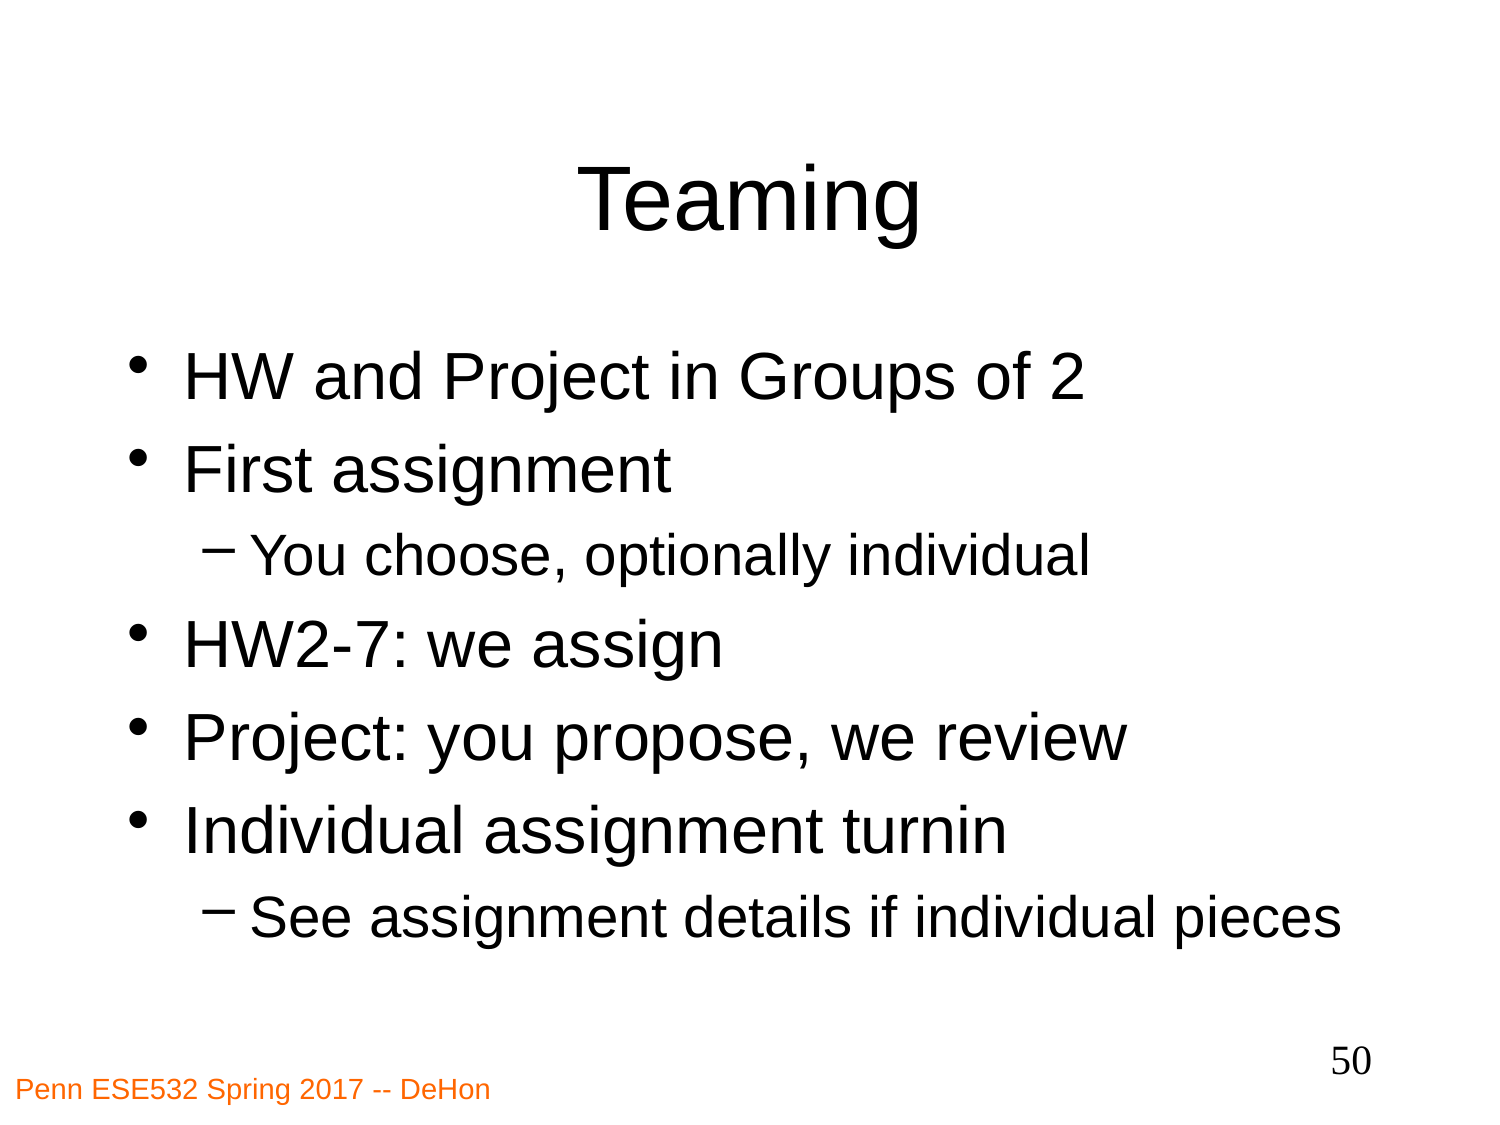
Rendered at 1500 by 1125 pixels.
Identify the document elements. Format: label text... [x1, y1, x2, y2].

slide_number Penn ESE532 Spring 2017 -- DeHon [0, 1062, 688, 1125]
slide_number 50 [1074, 1024, 1388, 1101]
list HW and Project in Groups of 2 First assignment You choose, optionally individual HW2-7: we assign Project: you propose, we review Individual assignment turnin See assignment details if individual pieces [112, 324, 1388, 1001]
title Teaming [112, 99, 1388, 288]
